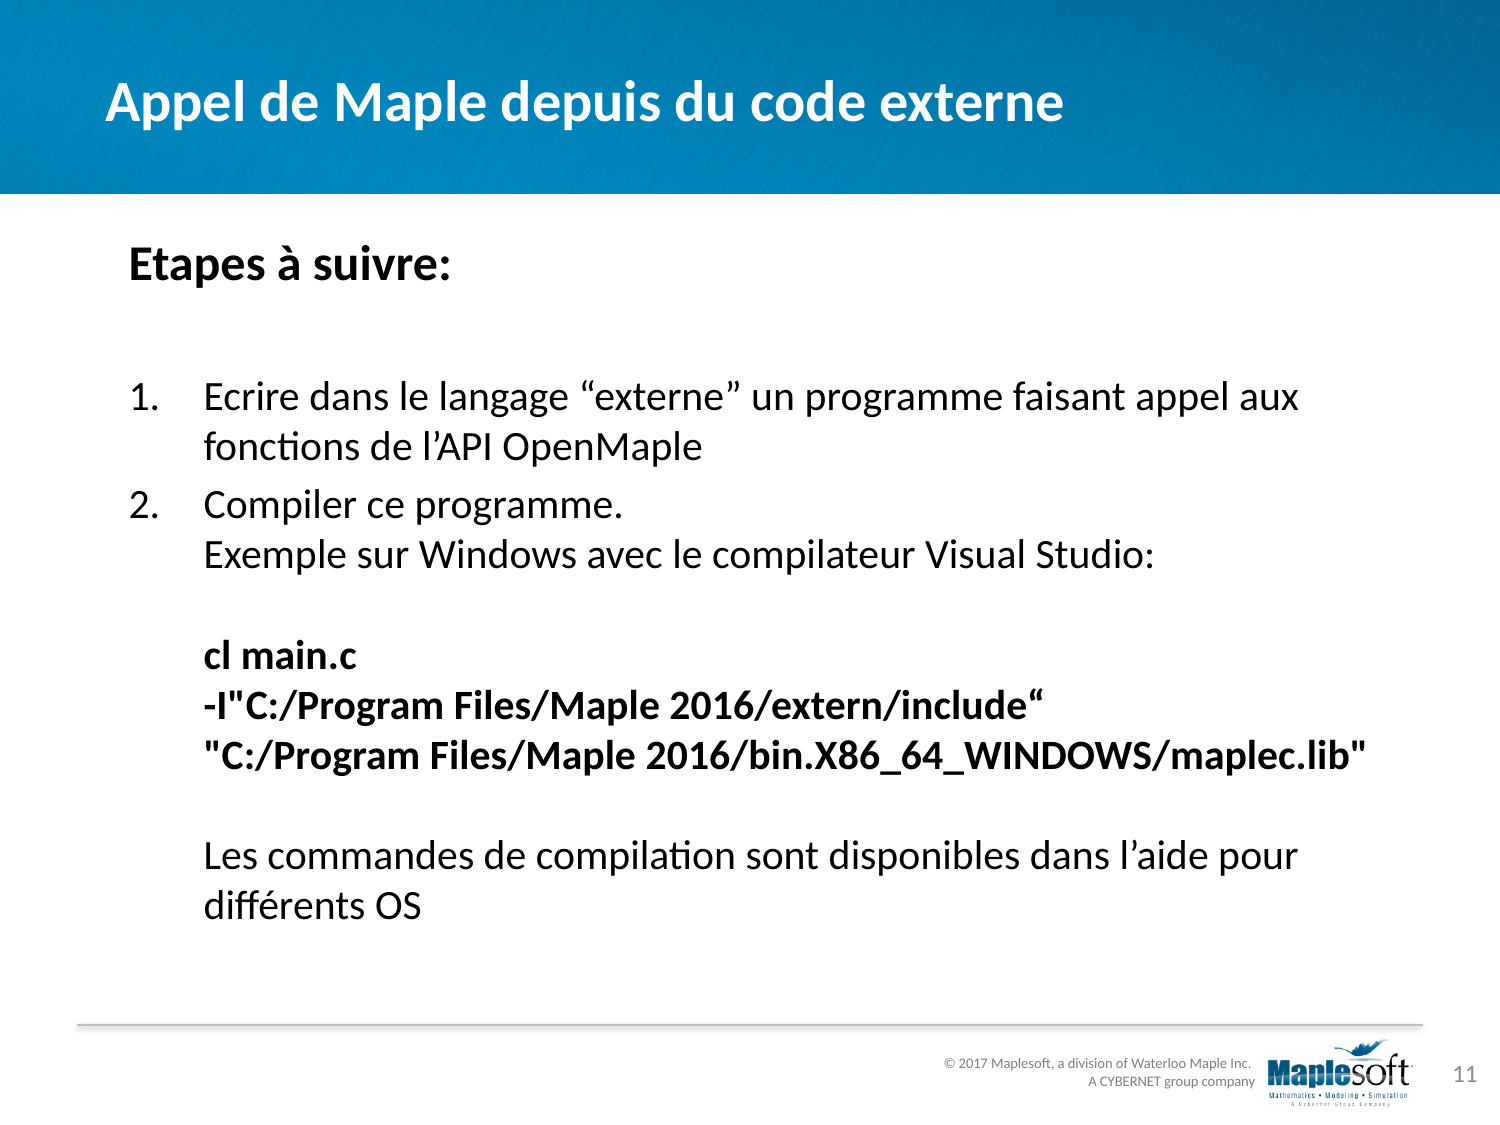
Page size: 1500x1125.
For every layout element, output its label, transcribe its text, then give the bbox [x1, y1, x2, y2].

picture [1266, 1039, 1413, 1107]
title Appel de Maple depuis du code externe [89, 50, 1411, 147]
slide_number 11 [1432, 1042, 1493, 1103]
list Etapes à suivre: Ecrire dans le langage “externe” un programme faisant appel aux fonctions de l’API OpenMaple Compiler ce programme. Exemple sur Windows avec le compilateur Visual Studio: cl main.c -I"C:/Program Files/Maple 2016/extern/include“ "C:/Program Files/Maple 2016/bin.X86_64_WINDOWS/maplec.lib" Les commandes de compilation sont disponibles dans l’aide pour différents OS [113, 222, 1390, 1067]
